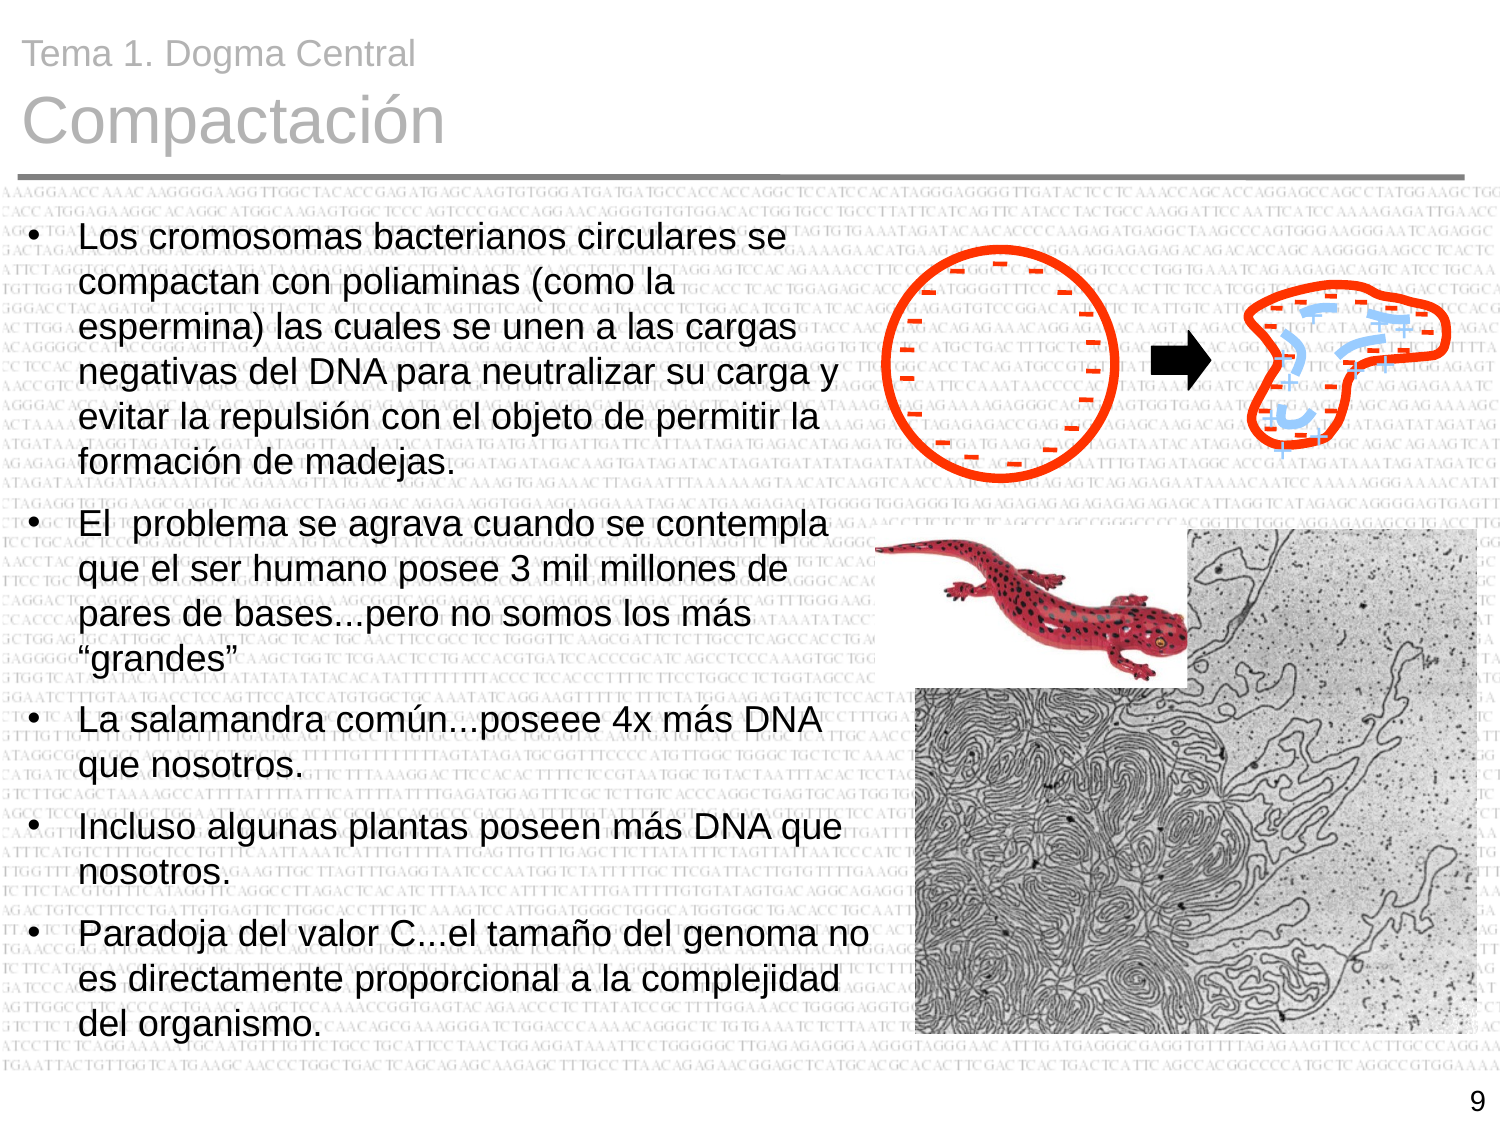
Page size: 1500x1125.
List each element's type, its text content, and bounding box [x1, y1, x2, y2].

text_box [1245, 283, 1447, 479]
picture [2, 185, 1500, 1075]
text_box Los cromosomas bacterianos circulares se compactan con poliaminas (como la espermina) las cuales se unen a las cargas negativas del DNA para neutralizar su carga y evitar la repulsión con el objeto de permitir la formación de madejas. El problema se agrava cuando se contempla que el ser humano posee 3 mil millones de pares de bases...pero no somos los más “grandes” La salamandra común...poseee 4x más DNA que nosotros. Incluso algunas plantas poseen más DNA que nosotros. Paradoja del valor C...el tamaño del genoma no es directamente proporcional a la complejidad del organismo. [12, 204, 886, 1113]
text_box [885, 249, 1115, 479]
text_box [0, 0, 1500, 185]
text_box [1151, 330, 1211, 390]
